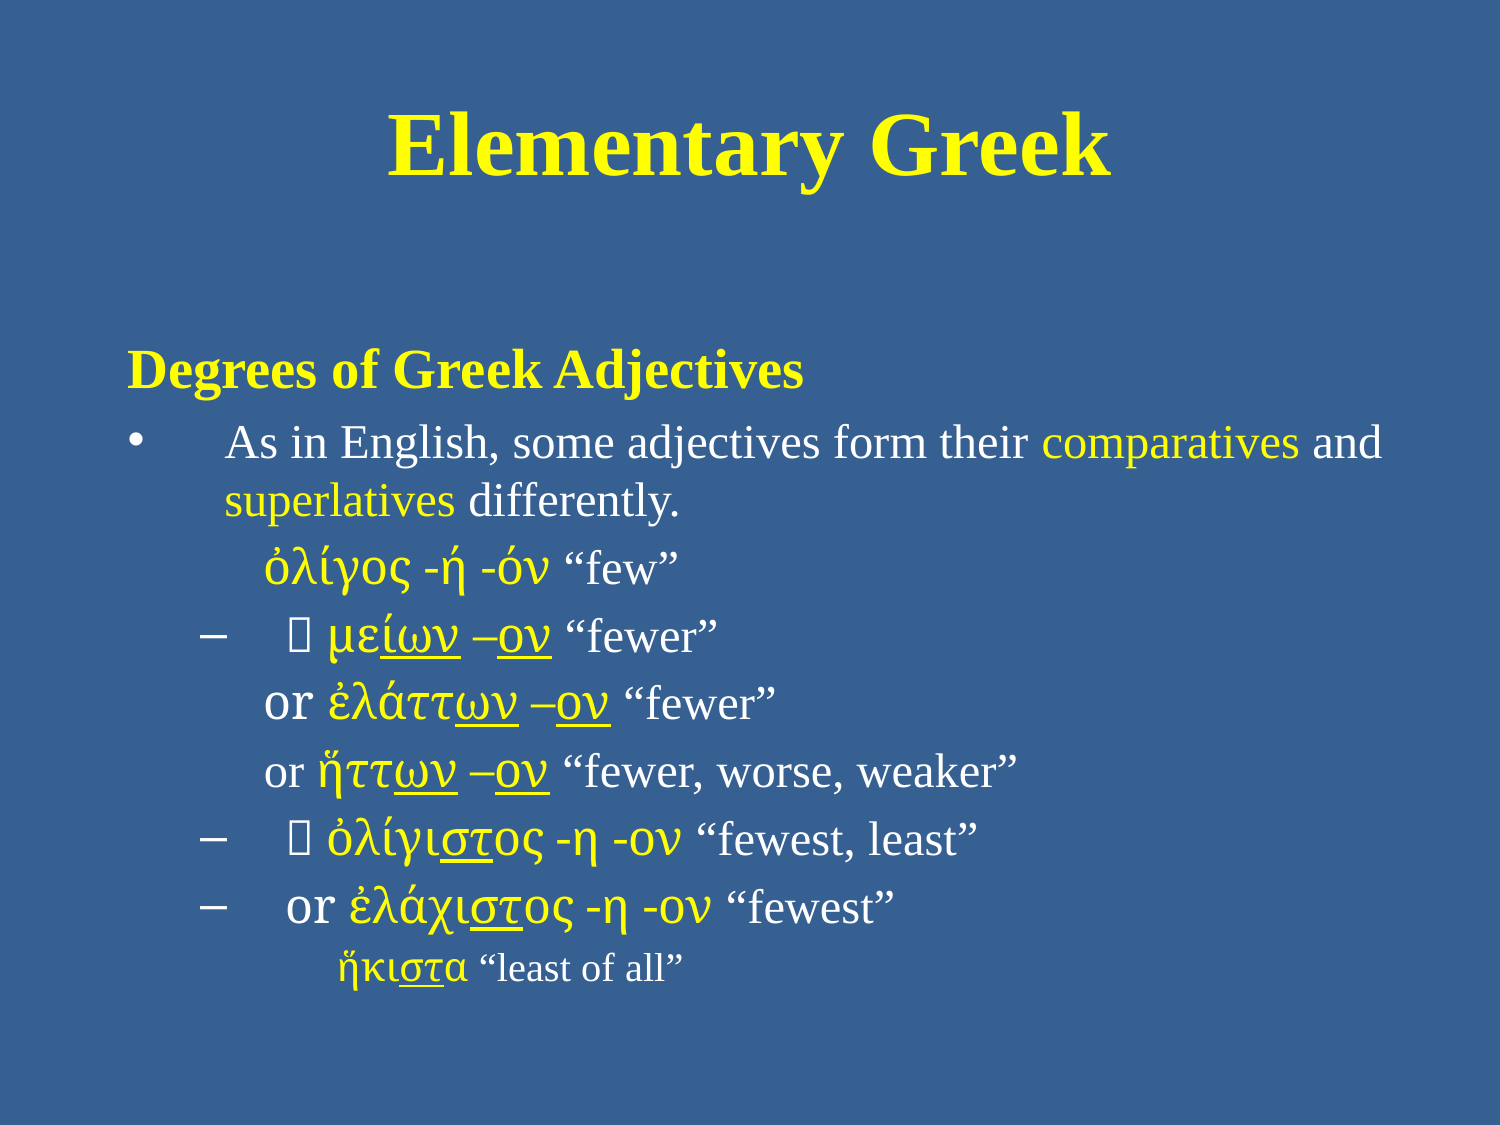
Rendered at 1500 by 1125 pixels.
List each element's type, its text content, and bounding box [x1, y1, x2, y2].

title Elementary Greek [75, 45, 1425, 233]
list Degrees of Greek Adjectives As in English, some adjectives form their comparatives and superlatives differently. ὀλίγος -ή -όν “few”  μείων –ον “fewer” or ἐλάττων –ον “fewer” or ἥττων –ον “fewer, worse, weaker”  ὀλίγιστος -η -ον “fewest, least” or ἐλάχιστος -η -ον “fewest” ἥκιστα “least of all” [112, 324, 1413, 1000]
